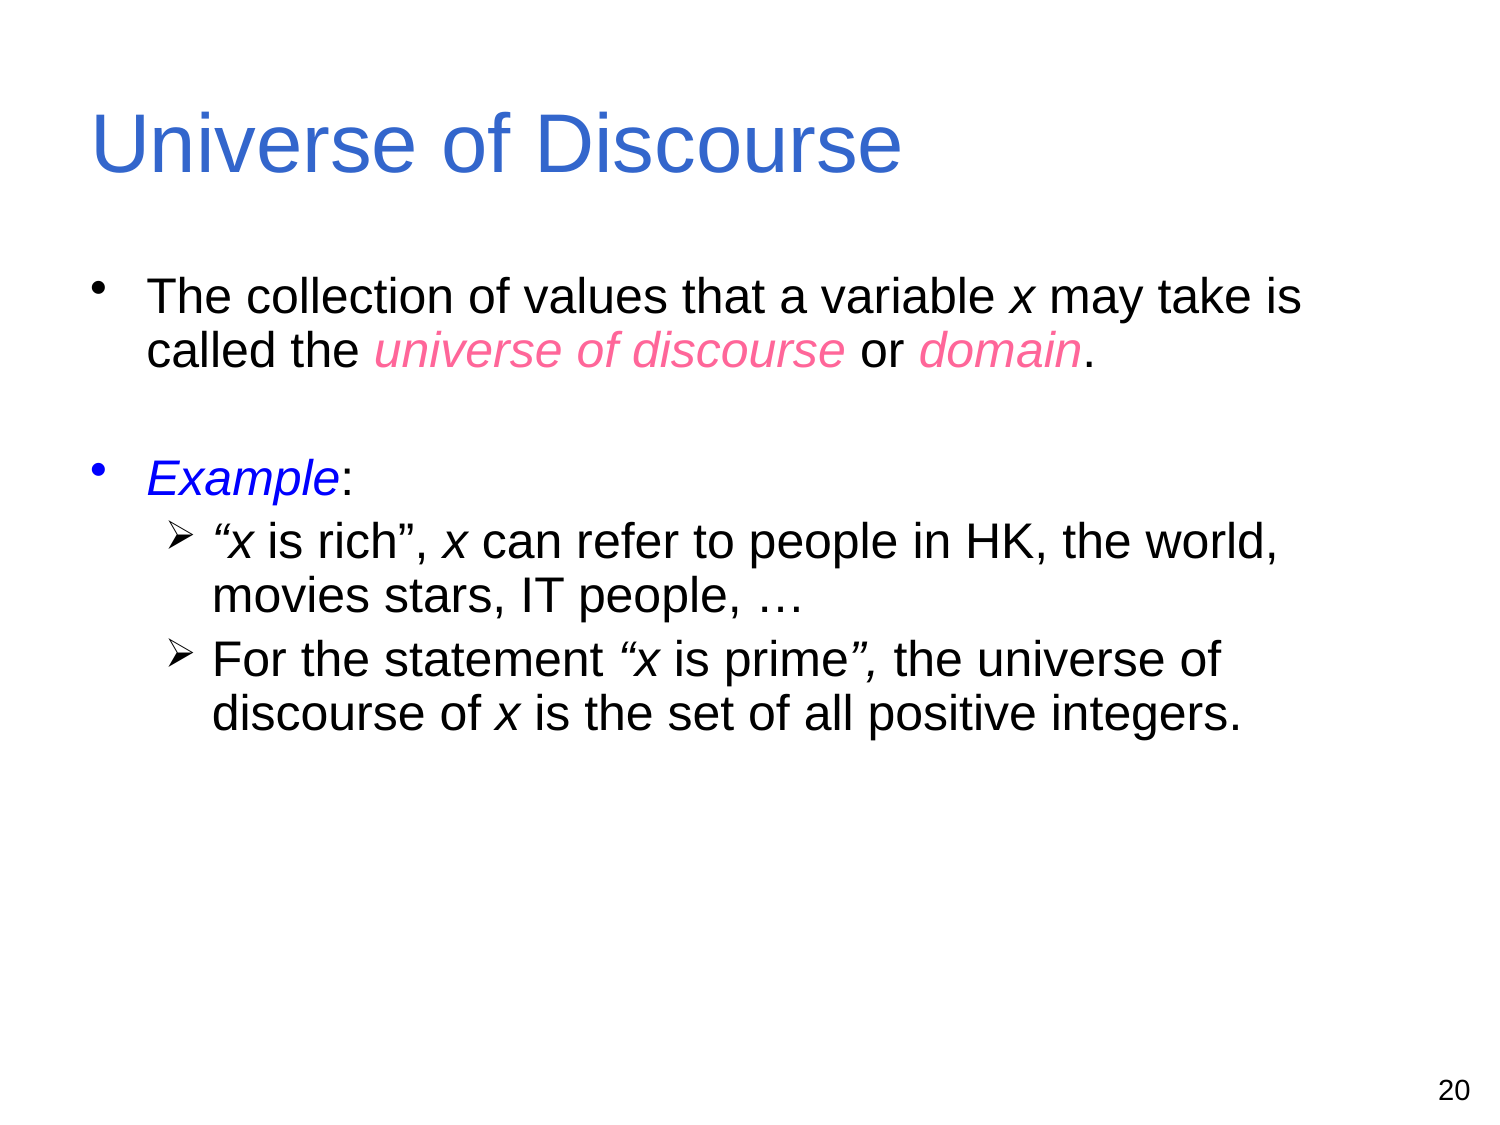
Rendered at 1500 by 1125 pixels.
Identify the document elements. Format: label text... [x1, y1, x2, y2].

list The collection of values that a variable x may take is called the universe of discourse or domain. Example: “x is rich”, x can refer to people in HK, the world, movies stars, IT people, … For the statement “x is prime”, the universe of discourse of x is the set of all positive integers. [75, 262, 1425, 1055]
title Universe of Discourse [74, 44, 1426, 233]
